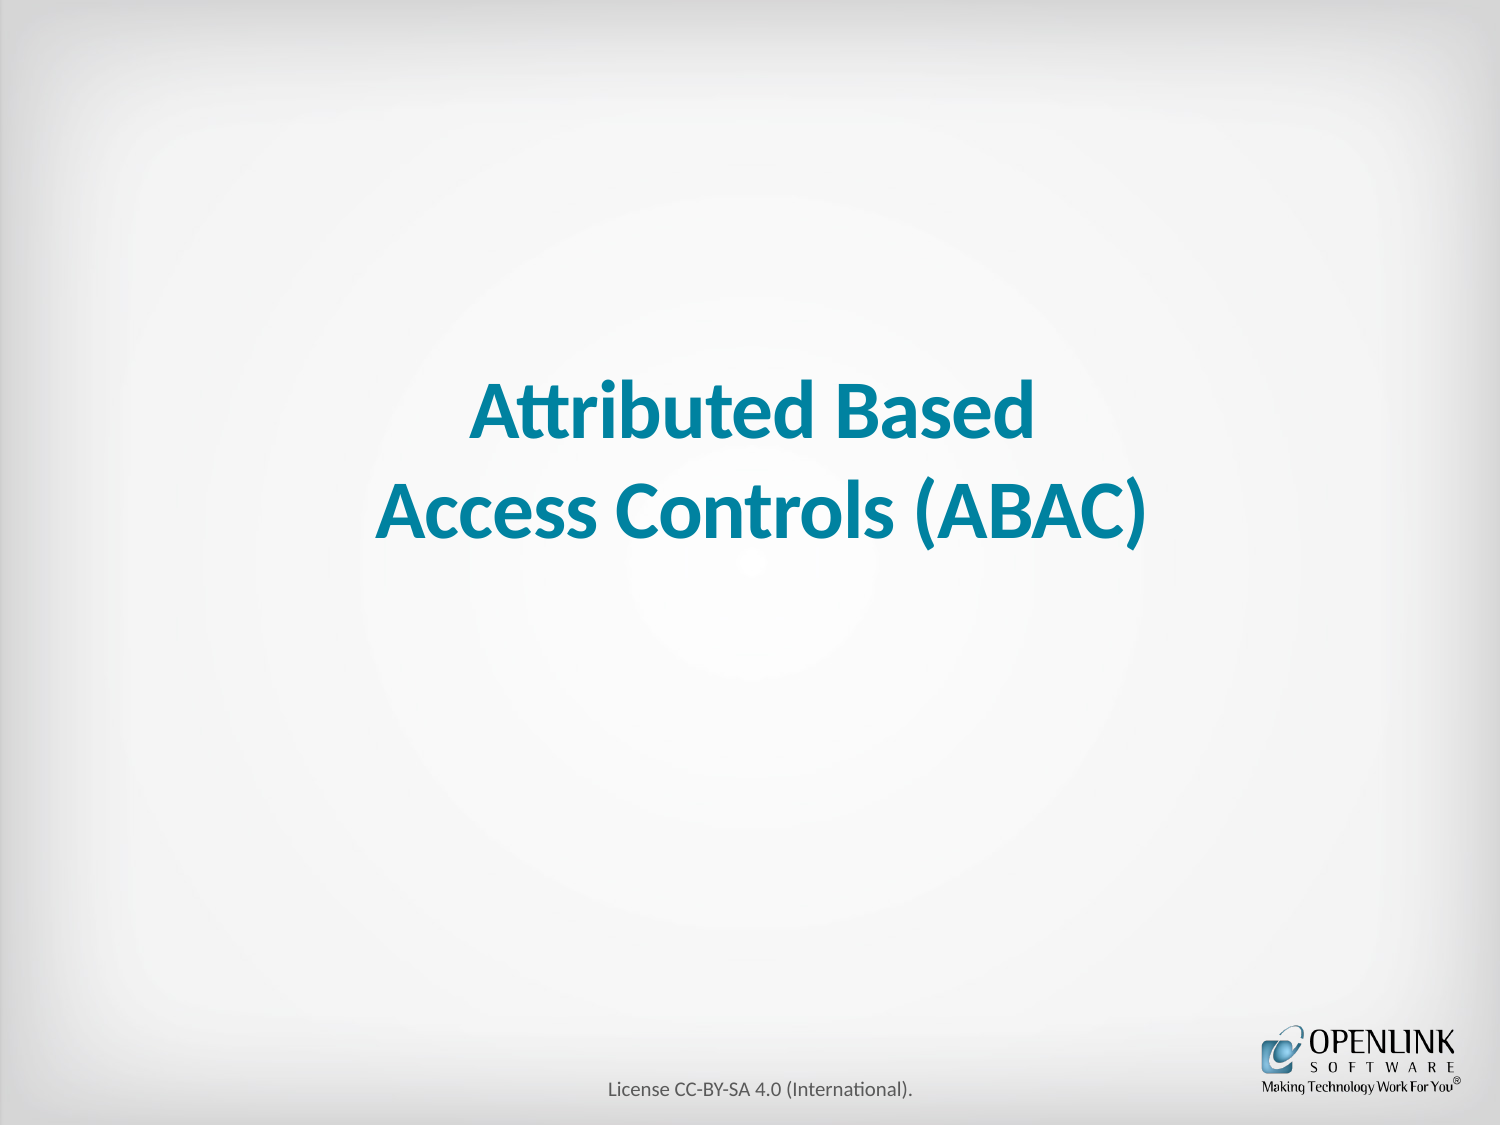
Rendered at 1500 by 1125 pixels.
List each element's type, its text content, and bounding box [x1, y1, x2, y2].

picture [0, 0, 1500, 1125]
title Attributed Based Access Controls (ABAC) [62, 299, 1463, 563]
footer License CC-BY-SA 4.0 (International). [523, 1068, 999, 1106]
